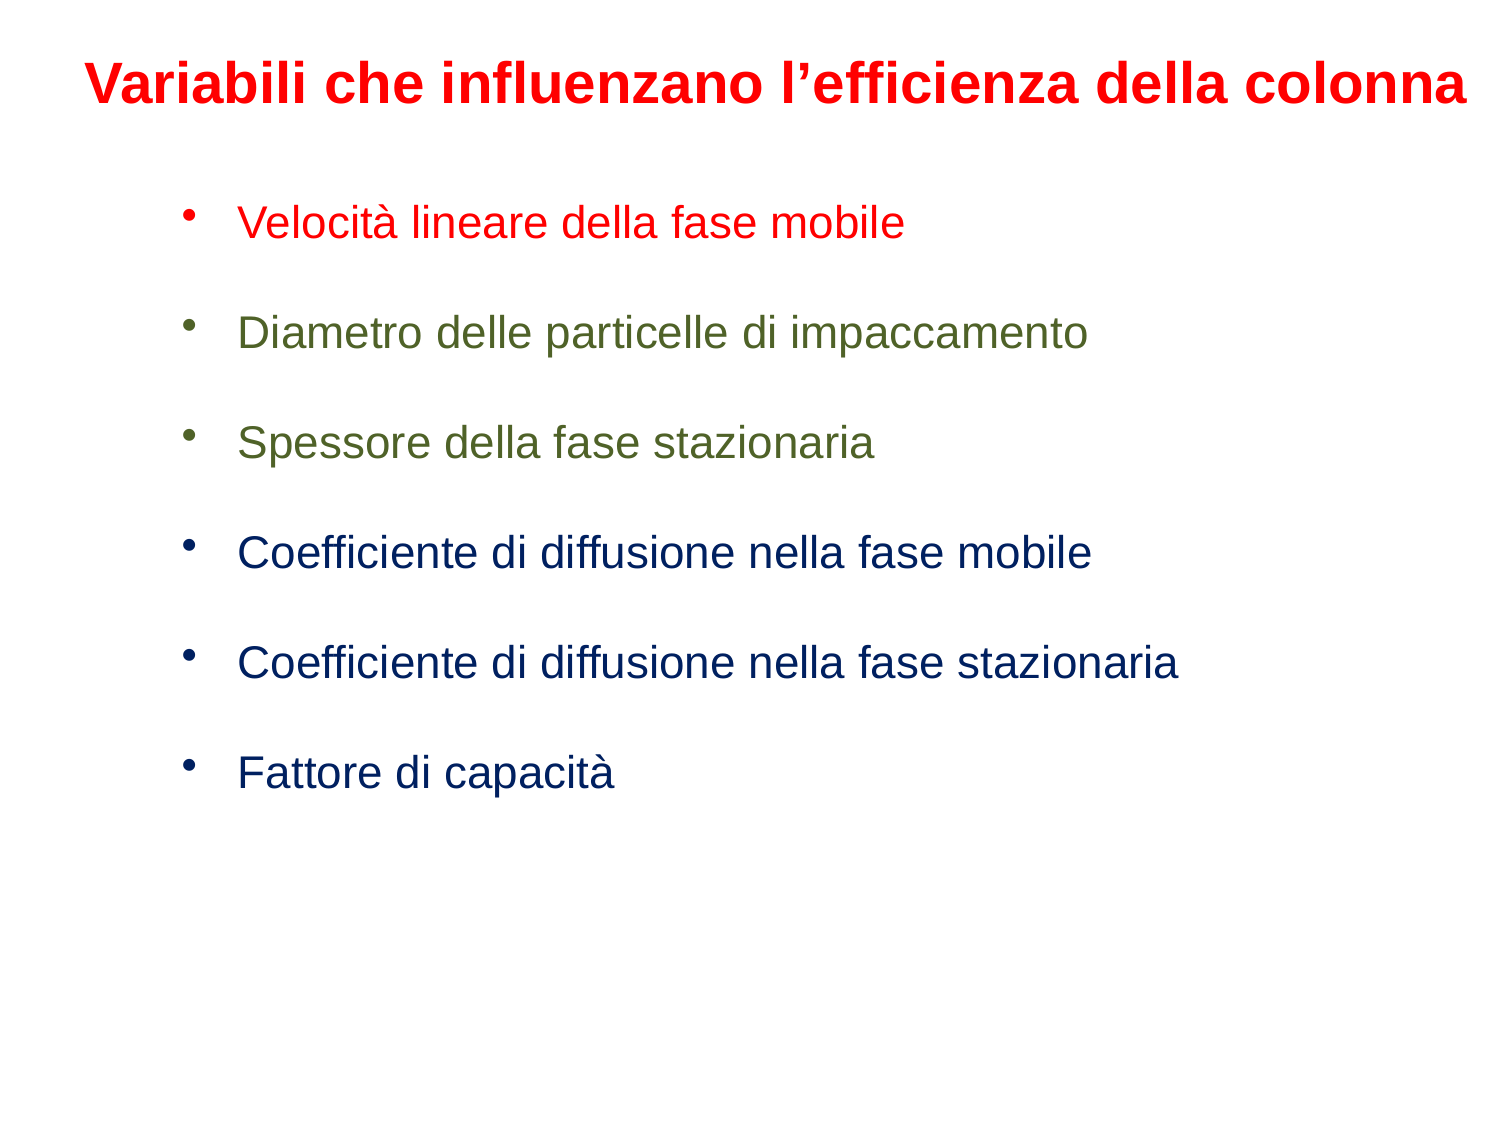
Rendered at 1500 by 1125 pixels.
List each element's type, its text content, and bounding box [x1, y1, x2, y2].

text_box Variabili che influenzano l’efficienza della colonna [76, 38, 1477, 123]
text_box Velocità lineare della fase mobile Diametro delle particelle di impaccamento Spessore della fase stazionaria Coefficiente di diffusione nella fase mobile Coefficiente di diffusione nella fase stazionaria Fattore di capacità [174, 185, 1189, 806]
